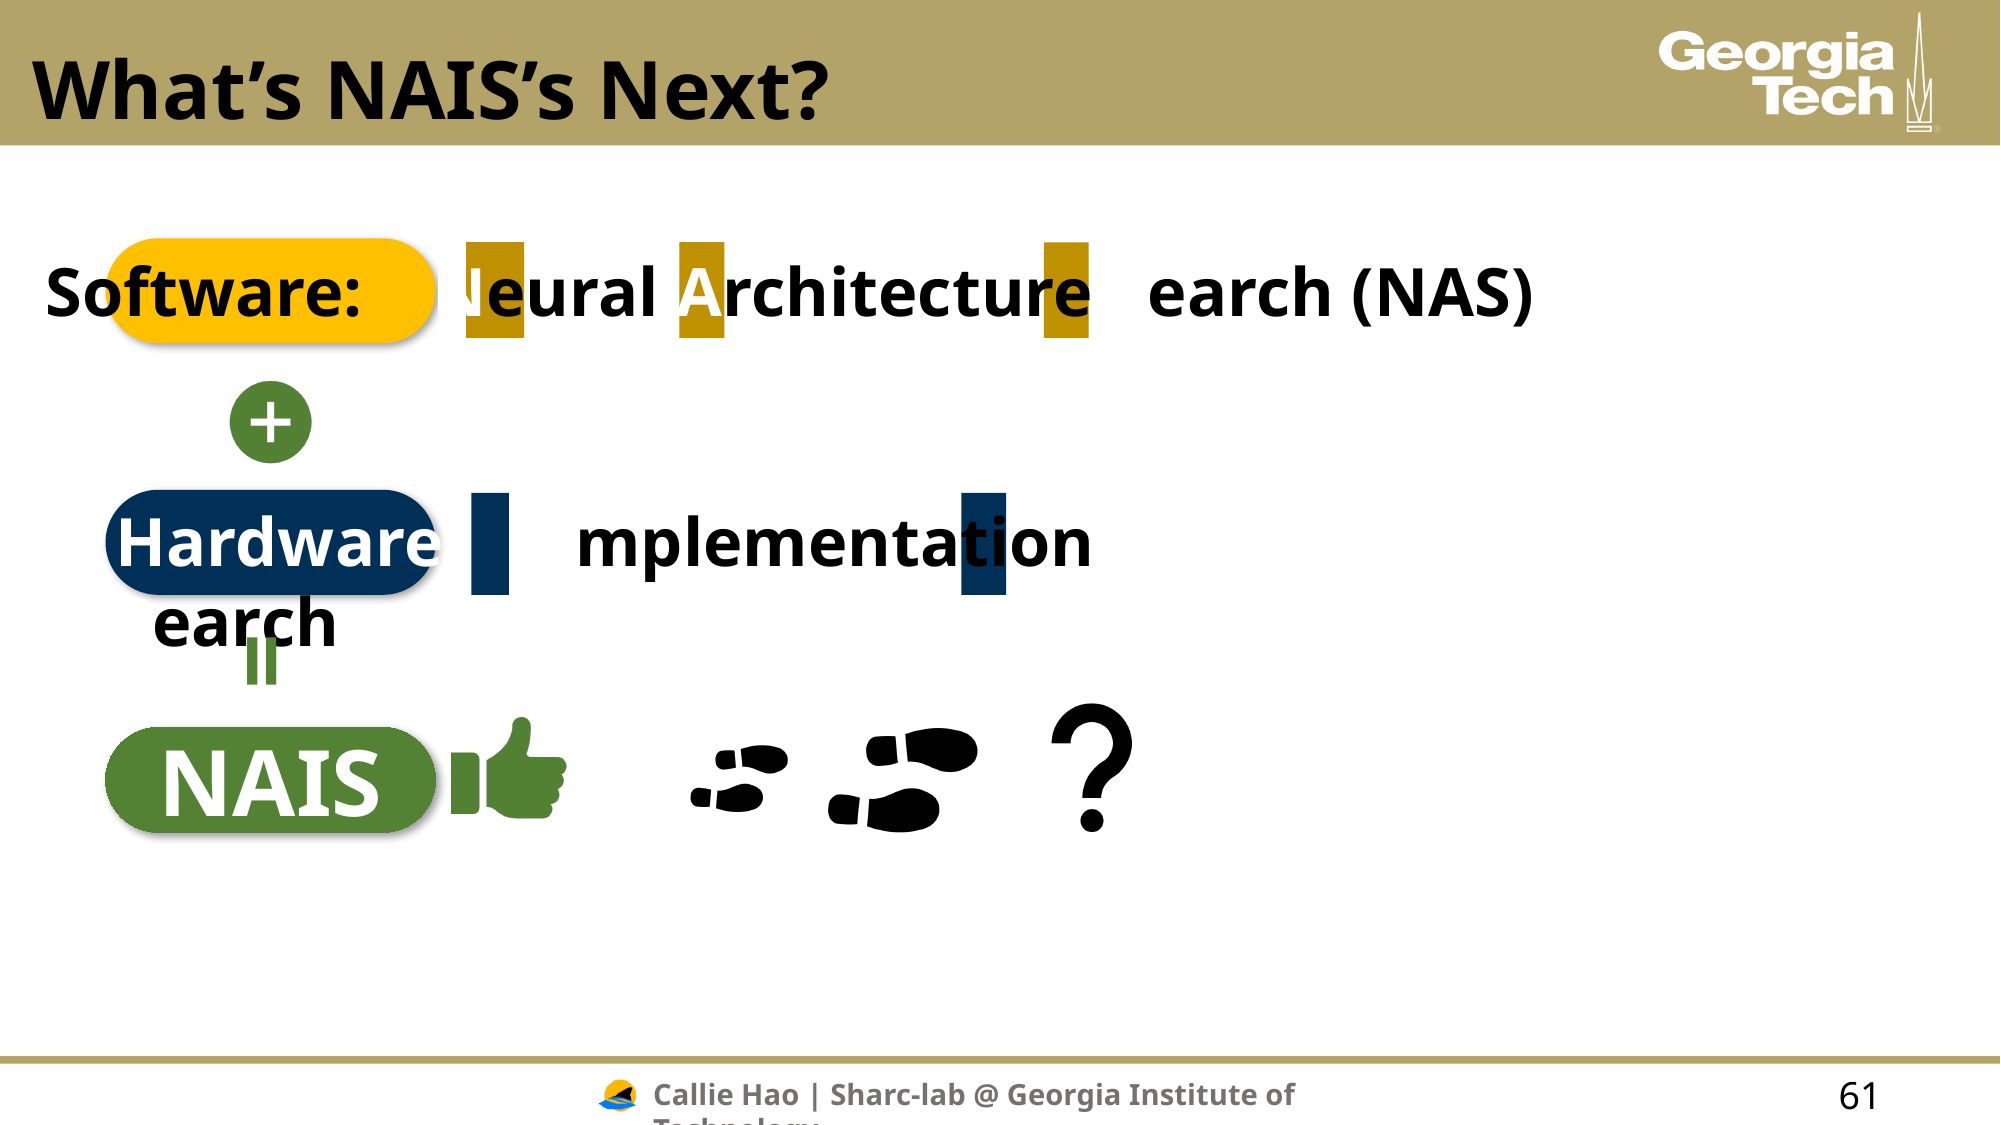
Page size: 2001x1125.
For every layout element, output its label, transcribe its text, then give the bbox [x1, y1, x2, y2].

text_box = [196, 618, 347, 705]
picture [596, 1076, 640, 1112]
text_box Software: Neural Architecture Search (NAS) [30, 242, 1550, 337]
picture [686, 725, 792, 831]
picture [821, 698, 984, 862]
title What’s NAIS’s Next? [17, 42, 1875, 145]
text_box [138, 238, 403, 242]
slide_number 61 [1823, 1064, 1941, 1114]
picture [440, 699, 578, 836]
picture [219, 370, 322, 474]
picture [1659, 12, 1941, 133]
text_box Hardware: Implementation Search [100, 492, 1305, 668]
picture [1016, 692, 1167, 843]
text_box [133, 337, 409, 344]
text_box NAIS [105, 727, 436, 833]
